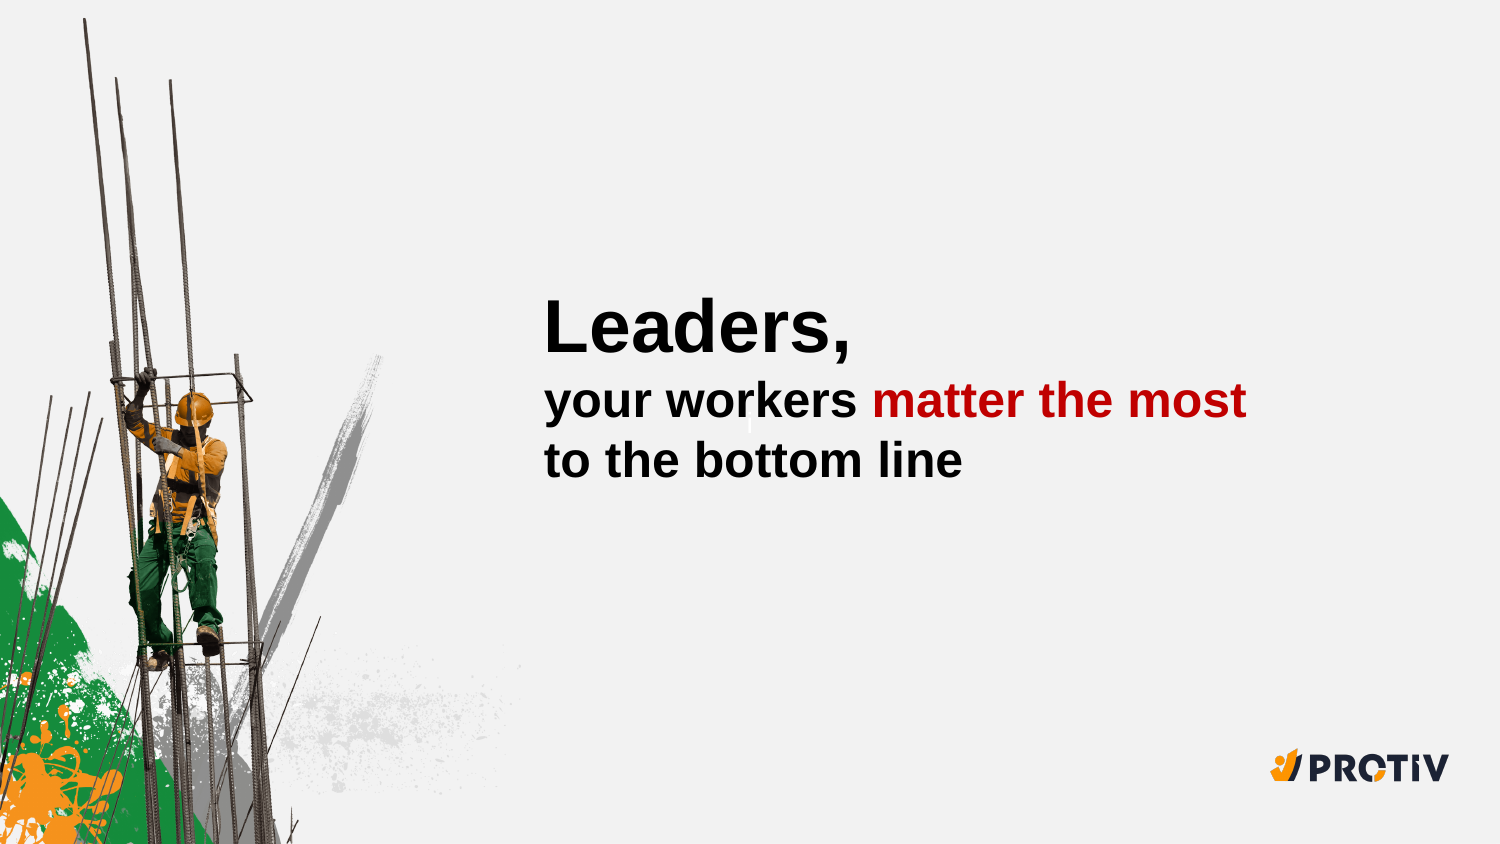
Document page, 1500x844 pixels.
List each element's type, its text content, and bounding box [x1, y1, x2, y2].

picture [1270, 748, 1449, 782]
list Leaders, your workers matter the most to the bottom line [510, 51, 1372, 714]
picture [0, 0, 567, 844]
